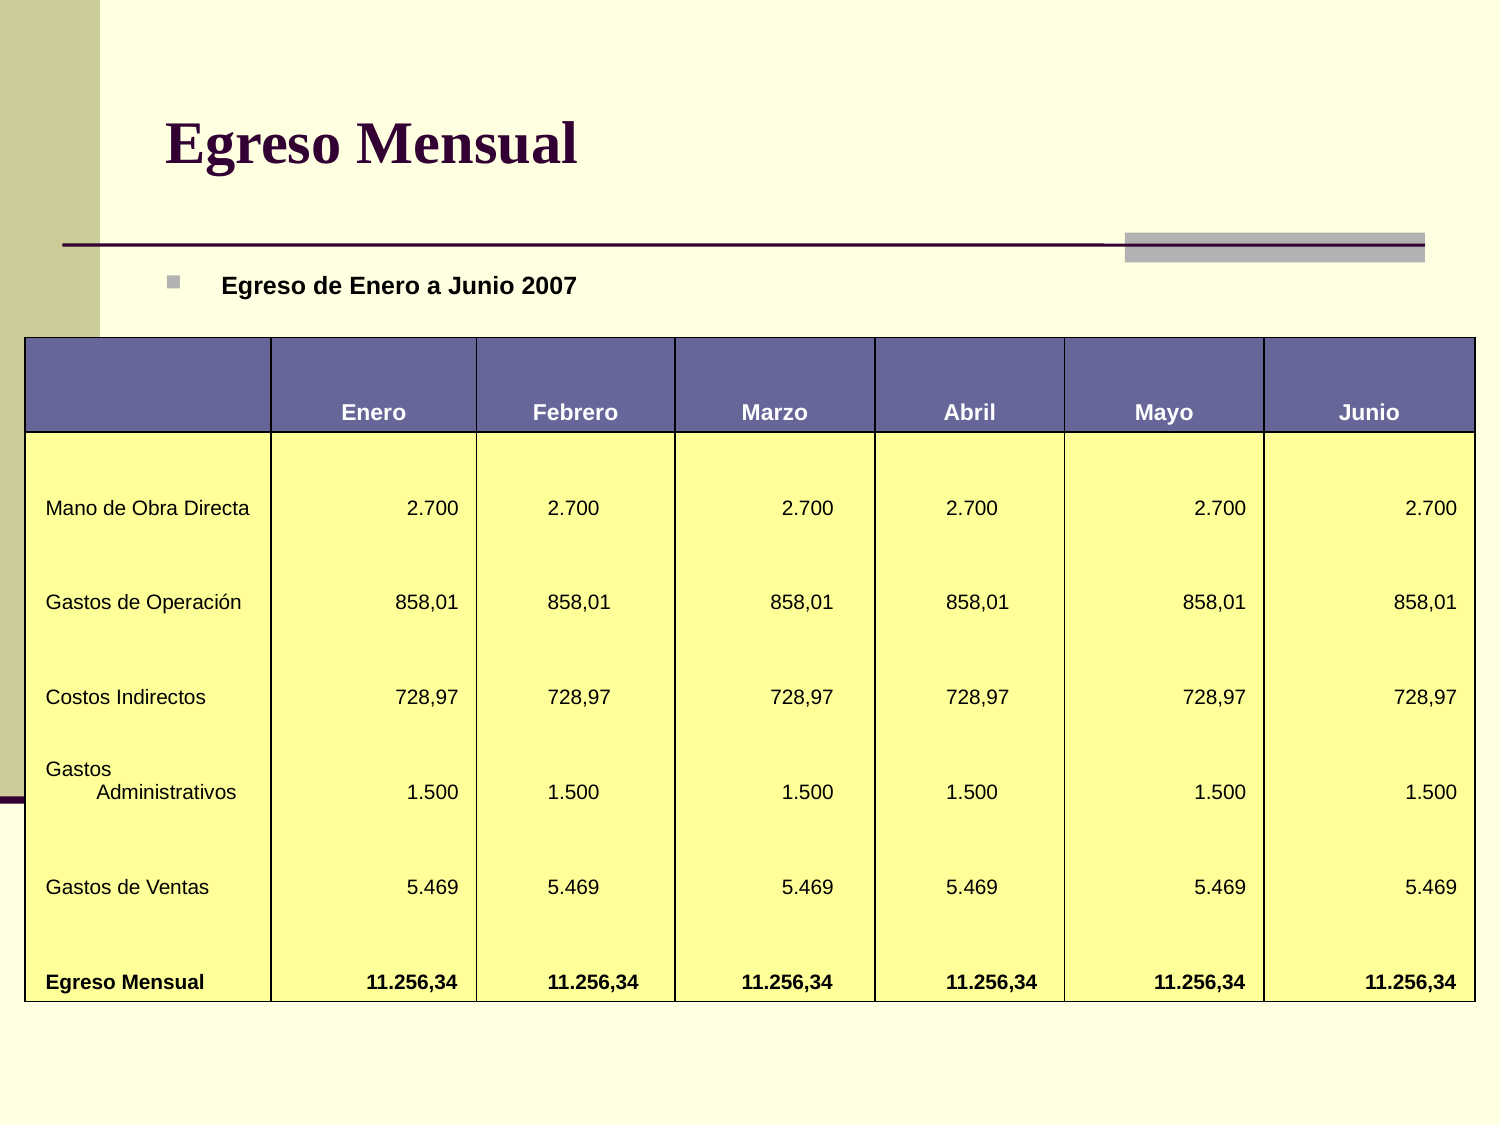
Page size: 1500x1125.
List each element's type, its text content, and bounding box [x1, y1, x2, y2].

table_cell 858,01 [876, 527, 1064, 622]
table_cell Costos Indirectos [26, 622, 270, 716]
table_cell 2.700 [1265, 433, 1474, 527]
table_cell 2.700 [676, 433, 874, 527]
table_cell 1.500 [676, 716, 874, 812]
list Egreso de Enero a Junio 2007 [149, 1002, 777, 1006]
table_cell 858,01 [272, 527, 476, 622]
table_cell 11.256,34 [876, 906, 1064, 1001]
table_cell 728,97 [477, 622, 674, 716]
table_cell 5.469 [676, 812, 874, 906]
table_cell 11.256,34 [676, 906, 874, 1001]
table_header Enero [272, 338, 476, 431]
table_cell 858,01 [1065, 527, 1263, 622]
table_cell 1.500 [272, 716, 476, 812]
table_cell 2.700 [1065, 433, 1263, 527]
table_cell 1.500 [1065, 716, 1263, 812]
table_cell 728,97 [272, 622, 476, 716]
table_cell 728,97 [676, 622, 874, 716]
table_cell 5.469 [1265, 812, 1474, 906]
table_cell 728,97 [876, 622, 1064, 716]
title Egreso Mensual [149, 45, 1426, 234]
table_header Mayo [1065, 338, 1263, 431]
table_cell 5.469 [272, 812, 476, 906]
table_header Junio [1265, 338, 1474, 431]
table_cell 1.500 [477, 716, 674, 812]
table_header [26, 338, 270, 431]
table_cell Mano de Obra Directa [26, 433, 270, 527]
table_cell 858,01 [676, 527, 874, 622]
table_cell 11.256,34 [1065, 906, 1263, 1001]
table_cell Gastos de Operación [26, 527, 270, 622]
table_cell 1.500 [876, 716, 1064, 812]
table_cell 858,01 [477, 527, 674, 622]
table_cell 5.469 [477, 812, 674, 906]
table_cell 5.469 [876, 812, 1064, 906]
table_cell 728,97 [1065, 622, 1263, 716]
table_cell 858,01 [1265, 527, 1474, 622]
table_cell 11.256,34 [272, 906, 476, 1001]
table_cell 2.700 [272, 433, 476, 527]
table_cell 2.700 [477, 433, 674, 527]
table_cell 2.700 [876, 433, 1064, 527]
table_header Marzo [676, 338, 874, 431]
table_header Abril [876, 338, 1064, 431]
table_header Febrero [477, 338, 674, 431]
table_cell Gastos Administrativos [26, 716, 270, 812]
table_cell 728,97 [1265, 622, 1474, 716]
table_cell 11.256,34 [1265, 906, 1474, 1001]
table_cell Gastos de Ventas [26, 812, 270, 906]
table_cell 5.469 [1065, 812, 1263, 906]
table_cell 11.256,34 [477, 906, 674, 1001]
table_cell Egreso Mensual [26, 906, 270, 1001]
list Egreso de Enero a Junio 2007 [149, 262, 777, 337]
table_cell 1.500 [1265, 716, 1474, 812]
